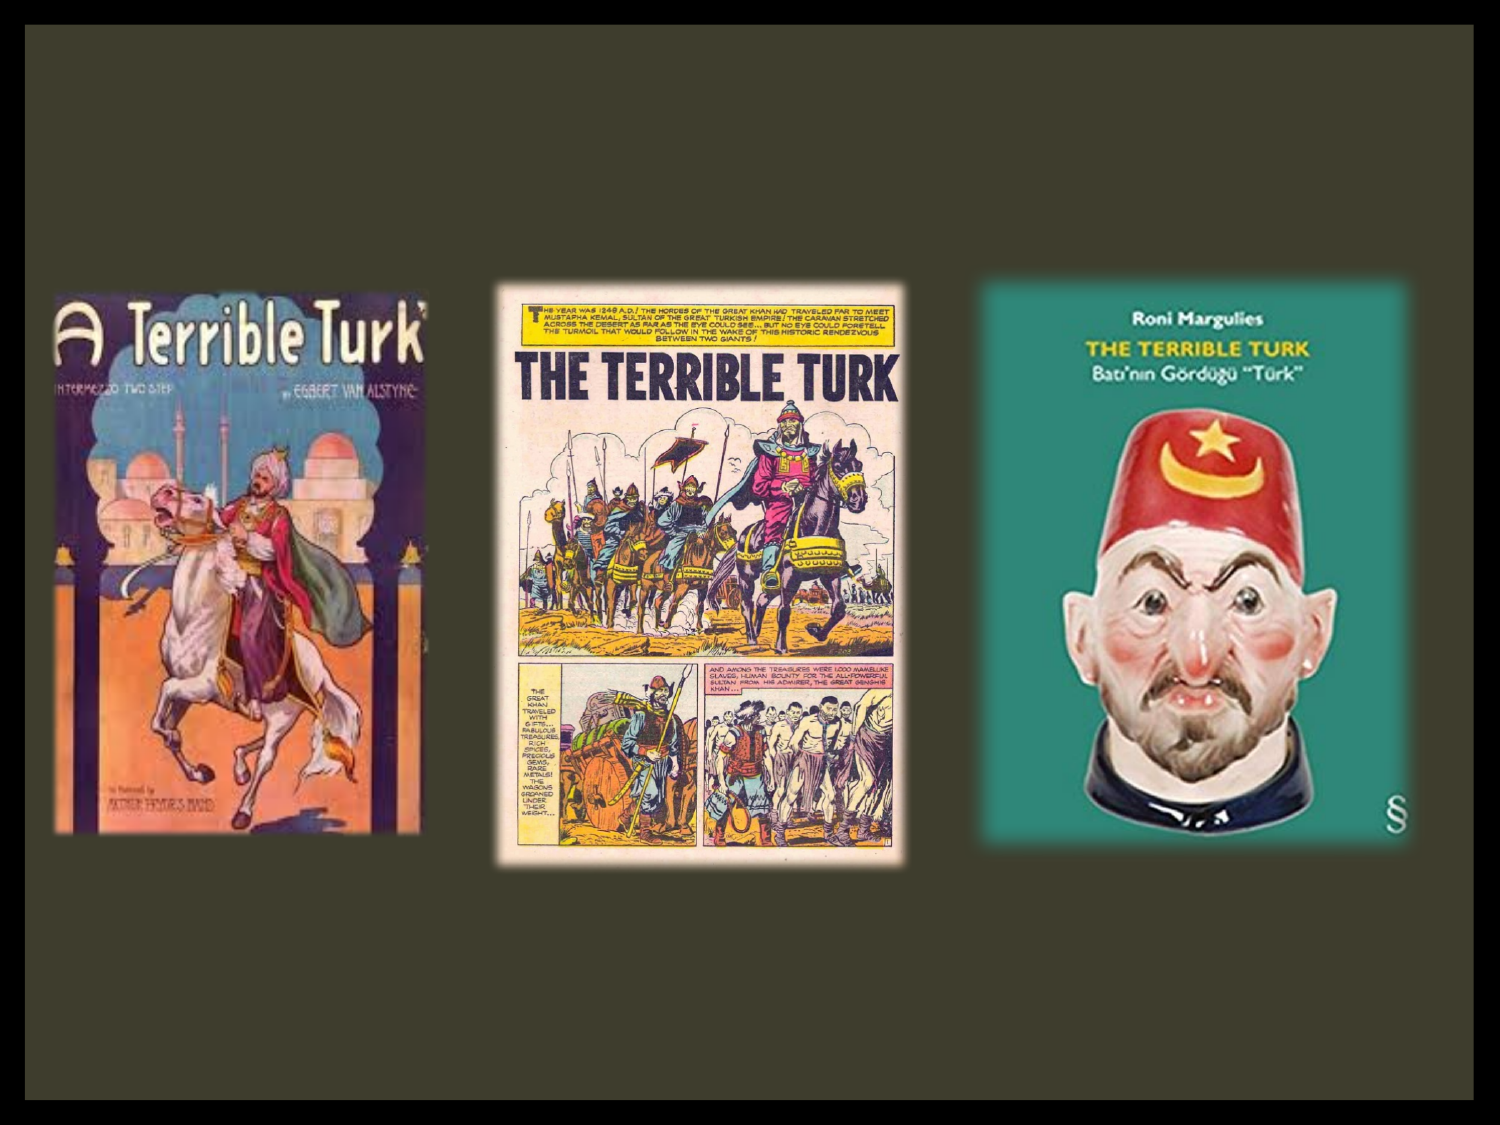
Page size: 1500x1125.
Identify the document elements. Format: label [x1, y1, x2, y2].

picture [486, 274, 913, 876]
picture [49, 286, 431, 838]
picture [961, 261, 1426, 863]
